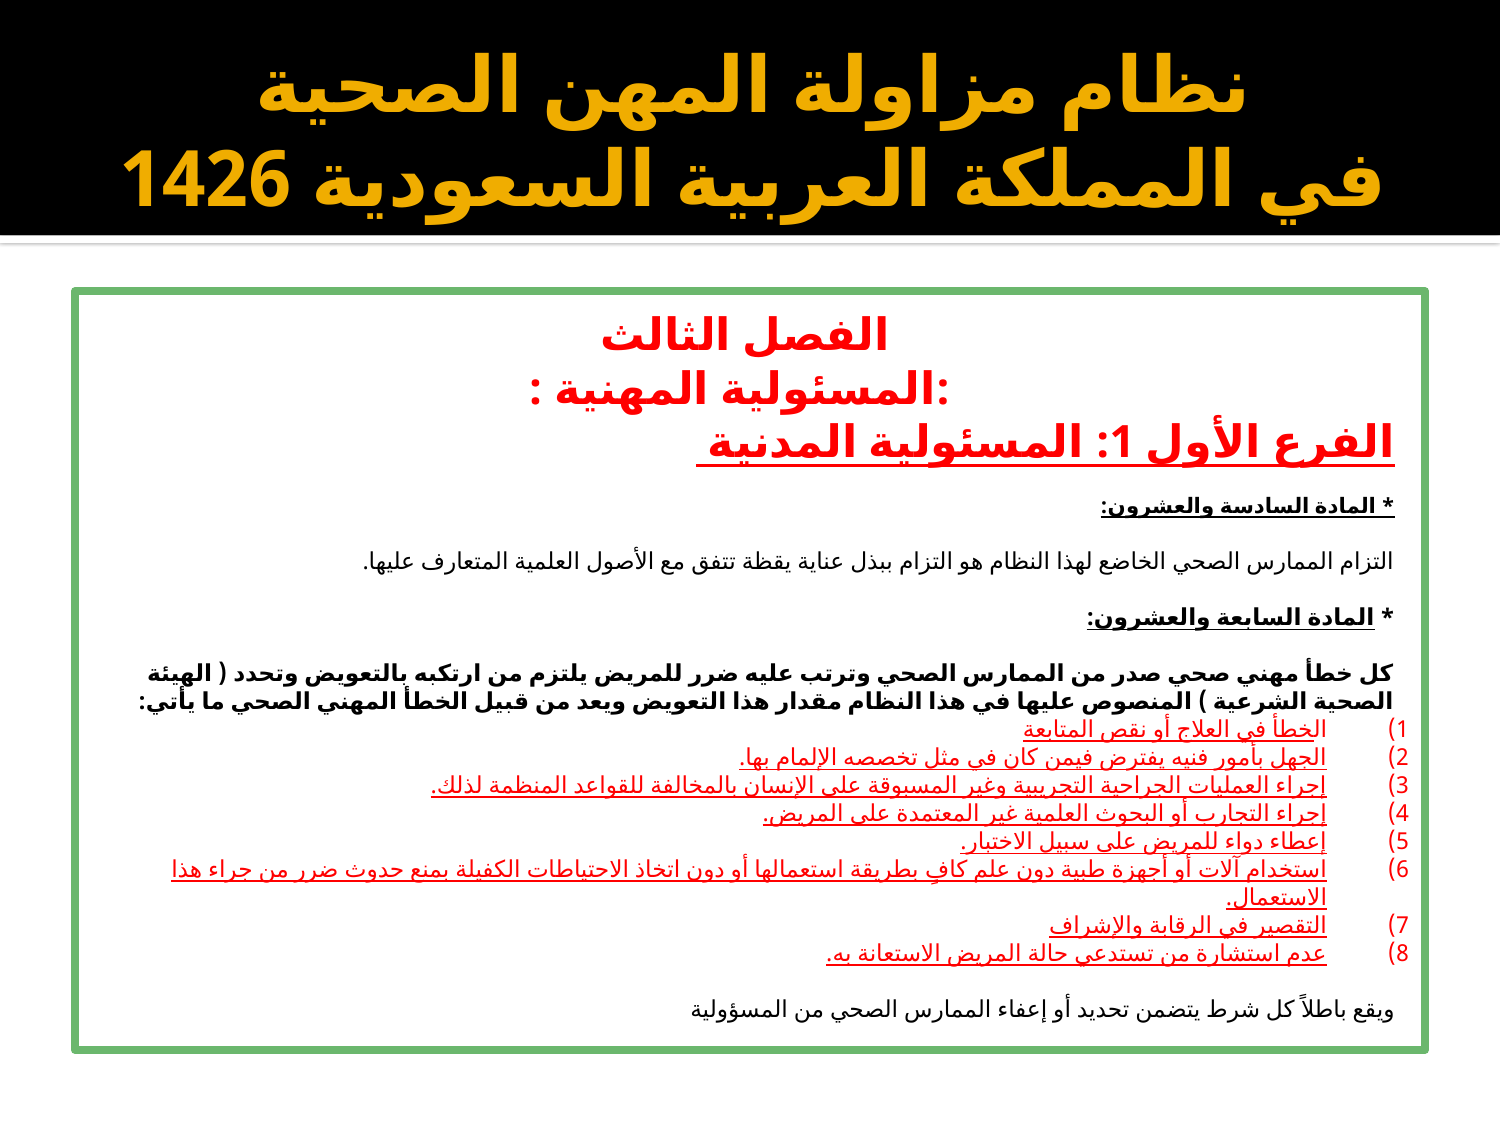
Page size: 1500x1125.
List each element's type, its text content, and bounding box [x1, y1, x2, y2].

title نظام مزاولة المهن الصحية في المملكة العربية السعودية 1426 [75, 25, 1425, 231]
list الفصل الثالث :المسئولية المهنية : الفرع الأول 1: المسئولية المدنية * المادة السادسة والعشرون: التزام الممارس الصحي الخاضع لهذا النظام هو التزام ببذل عناية يقظة تتفق مع الأصول العلمية المتعارف عليها. * المادة السابعة والعشرون: كل خطأ مهني صحي صدر من الممارس الصحي وترتب عليه ضرر للمريض يلتزم من ارتكبه بالتعويض وتحدد ( الهيئة الصحية الشرعية ) المنصوص عليها في هذا النظام مقدار هذا التعويض ويعد من قبيل الخطأ المهني الصحي ما يأتي: الخطأ في العلاج أو نقص المتابعة الجهل بأمور فنيه يفترض فيمن كان في مثل تخصصه الإلمام بها. إجراء العمليات الجراحية التجريبية وغير المسبوقة على الإنسان بالمخالفة للقواعد المنظمة لذلك. إجراء التجارب أو البحوث العلمية غير المعتمدة على المريض. إعطاء دواء للمريض على سبيل الاختبار. استخدام آلات أو أجهزة طبية دون علم كافٍ بطريقة استعمالها أو دون اتخاذ الاحتياطات الكفيلة بمنع حدوث ضرر من جراء هذا الاستعمال. التقصير في الرقابة والإشراف عدم استشارة من تستدعي حالة المريض الاستعانة به. ويقع باطلاً كل شرط يتضمن تحديد أو إعفاء الممارس الصحي من المسؤولية [71, 287, 1429, 1054]
